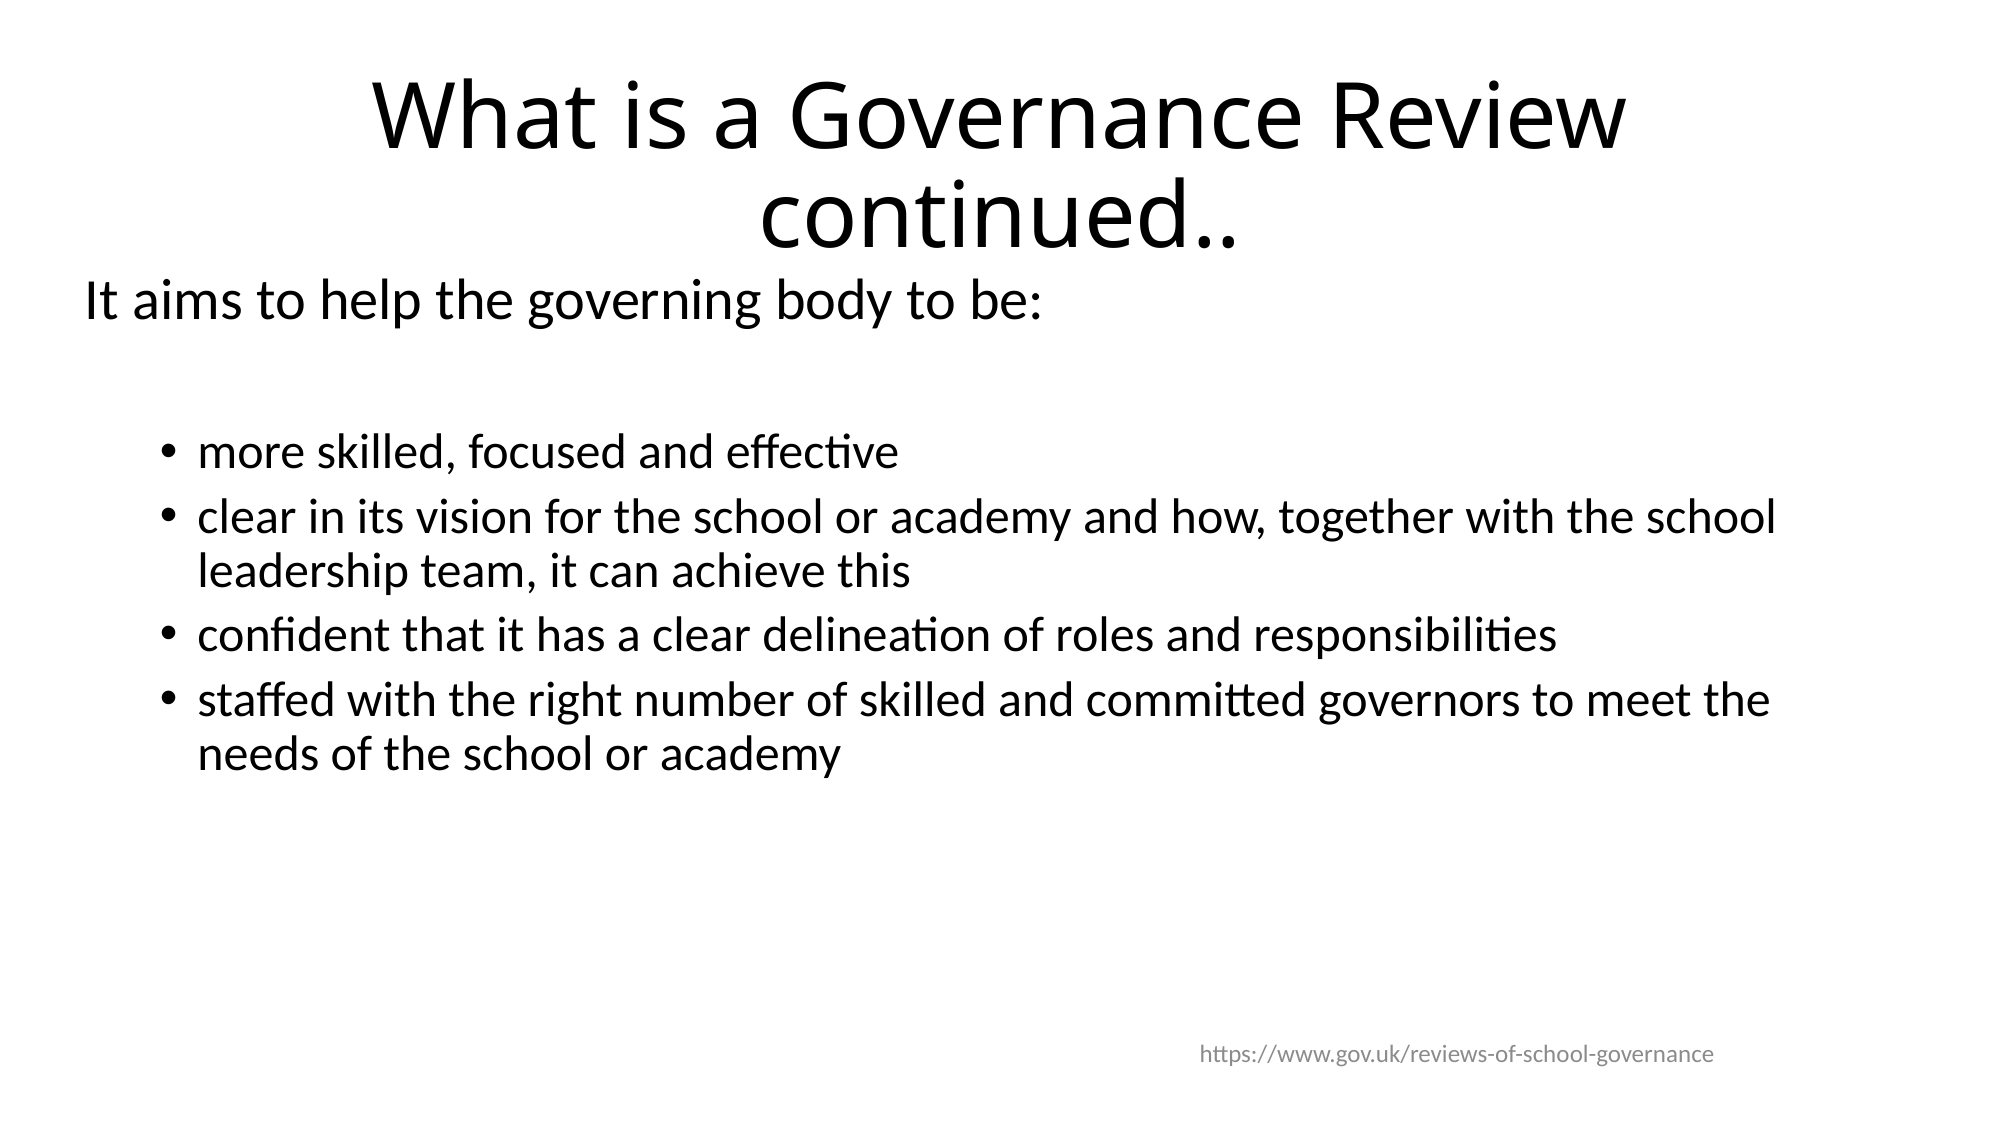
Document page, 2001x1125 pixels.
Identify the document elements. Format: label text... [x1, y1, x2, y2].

title What is a Governance Review continued.. [137, 59, 1863, 278]
list It aims to help the governing body to be: more skilled, focused and effective clear in its vision for the school or academy and how, together with the school leadership team, it can achieve this confident that it has a clear delineation of roles and responsibilities staffed with the right number of skilled and committed governors to meet the needs of the school or academy [69, 261, 1795, 976]
footer https://www.gov.uk/reviews-of-school-governance [1119, 1024, 1795, 1080]
